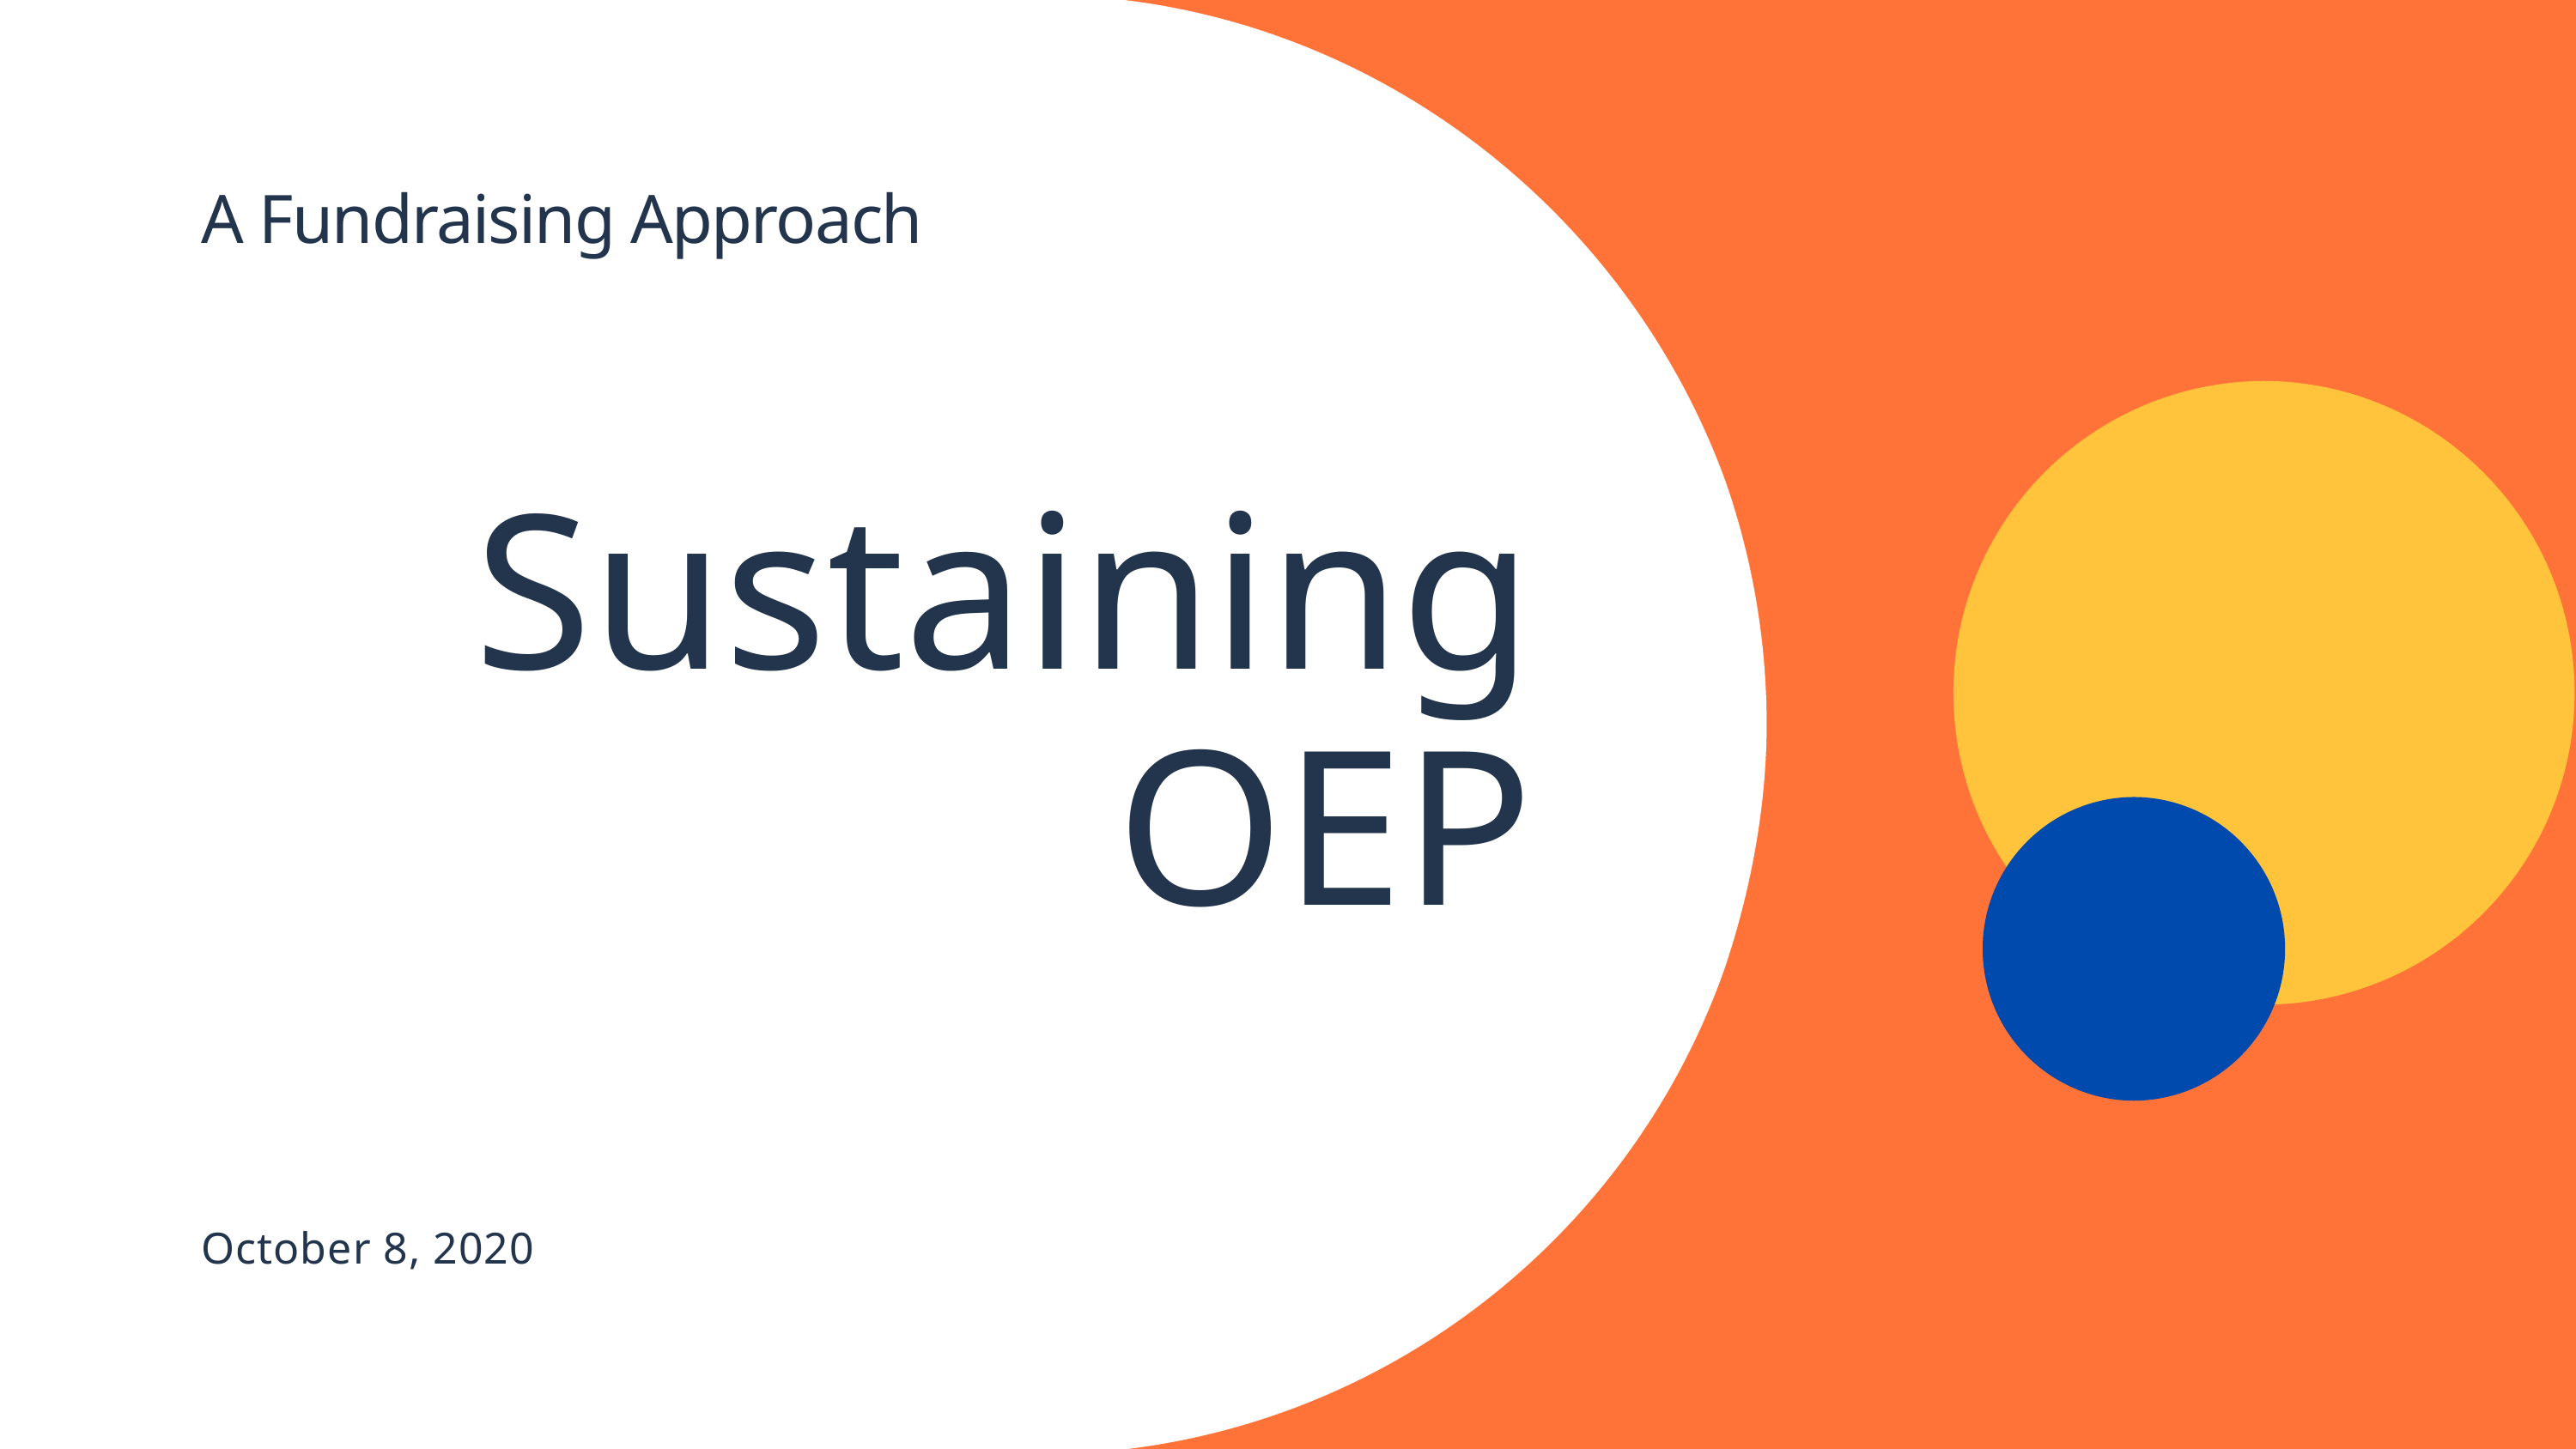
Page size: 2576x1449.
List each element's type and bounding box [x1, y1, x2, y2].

text_box [1981, 797, 2287, 1101]
text_box [1952, 380, 2576, 1005]
text_box [70, 0, 1532, 1449]
